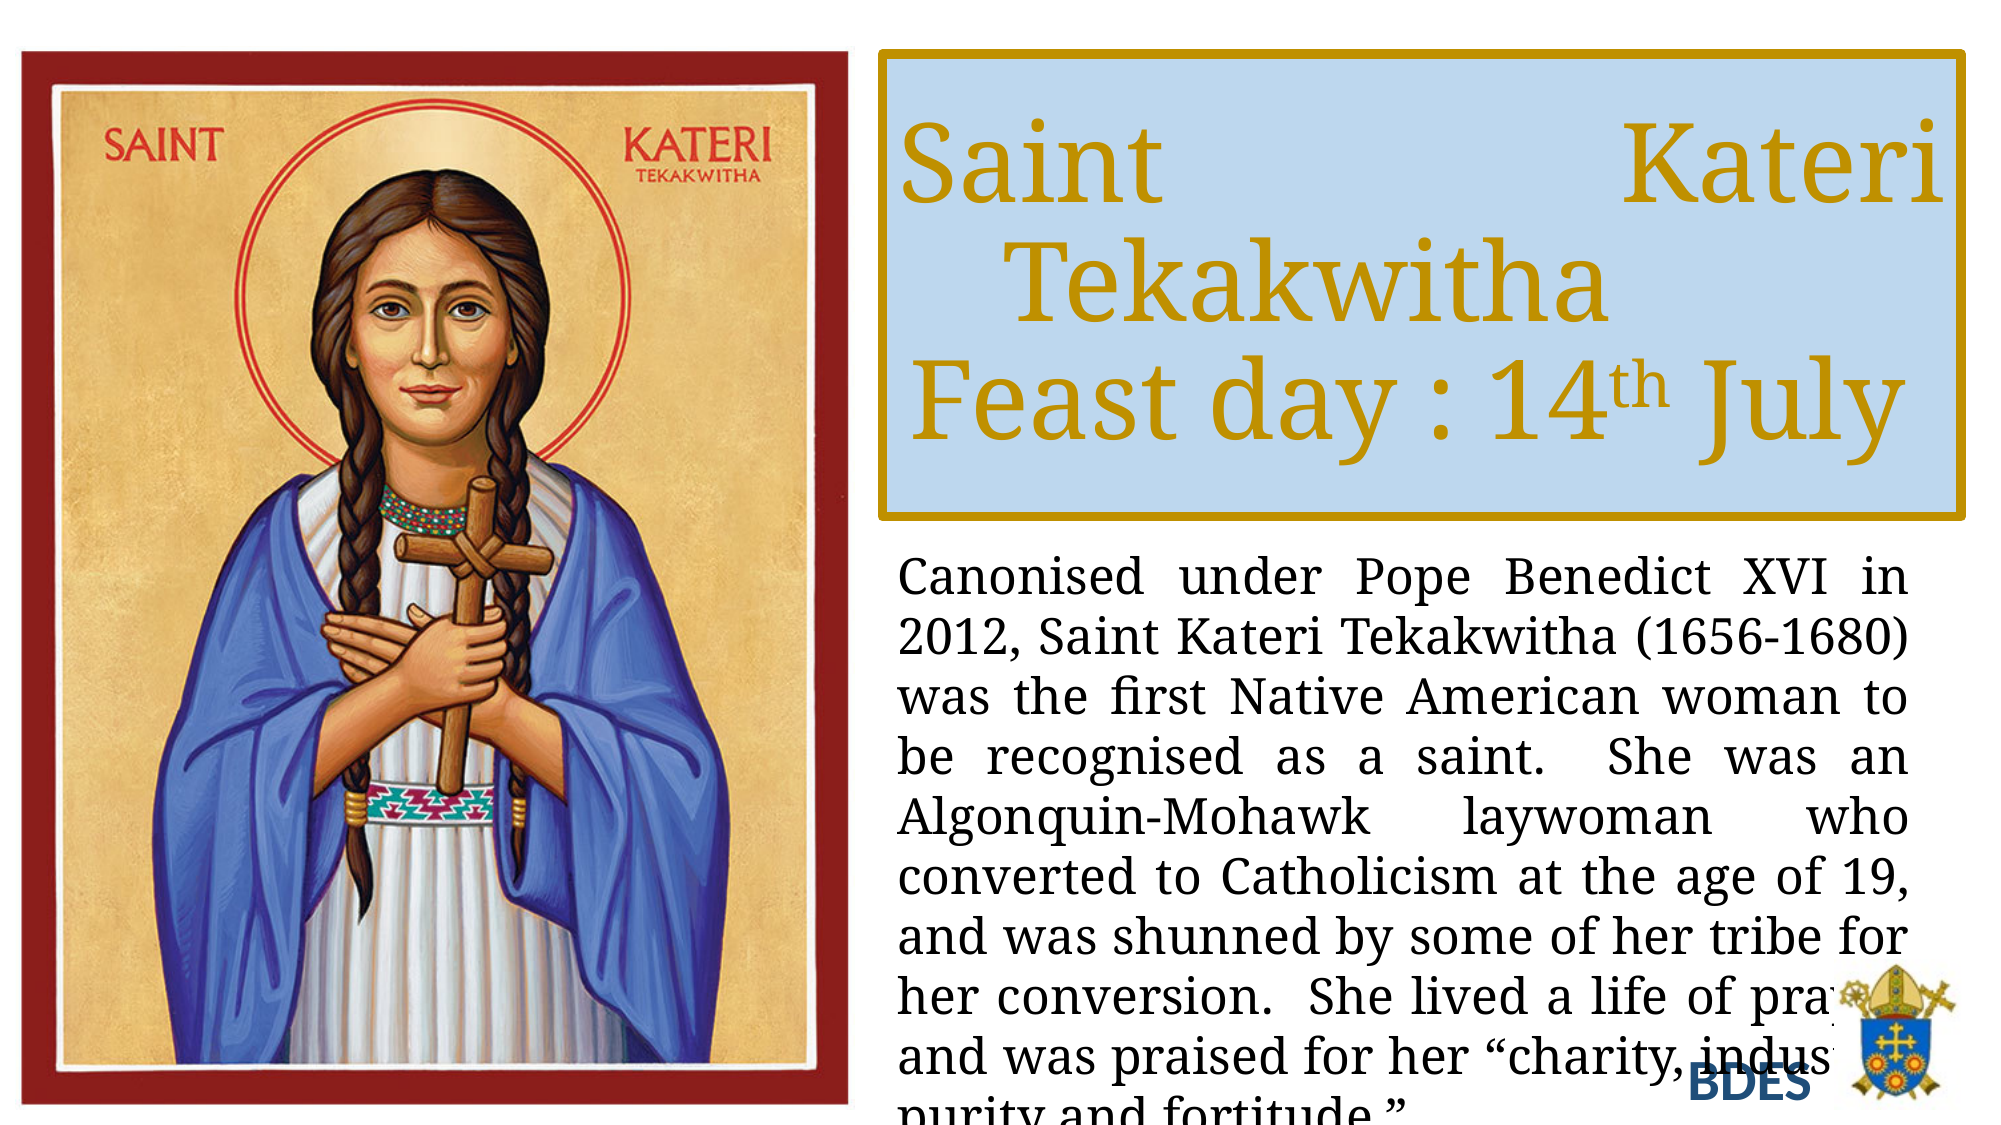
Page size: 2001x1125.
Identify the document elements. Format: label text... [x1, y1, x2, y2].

text_box Saint Kateri Tekakwitha Feast day : 14th July [882, 54, 1962, 517]
text_box Canonised under Pope Benedict XVI in 2012, Saint Kateri Tekakwitha (1656-1680) was the first Native American woman to be recognised as a saint. She was an Algonquin-Mohawk laywoman who converted to Catholicism at the age of 19, and was shunned by some of her tribe for her conversion. She lived a life of prayer and was praised for her “charity, industry, purity and fortitude.” [882, 537, 1925, 1125]
picture [1834, 959, 1962, 1110]
picture [15, 46, 855, 1110]
